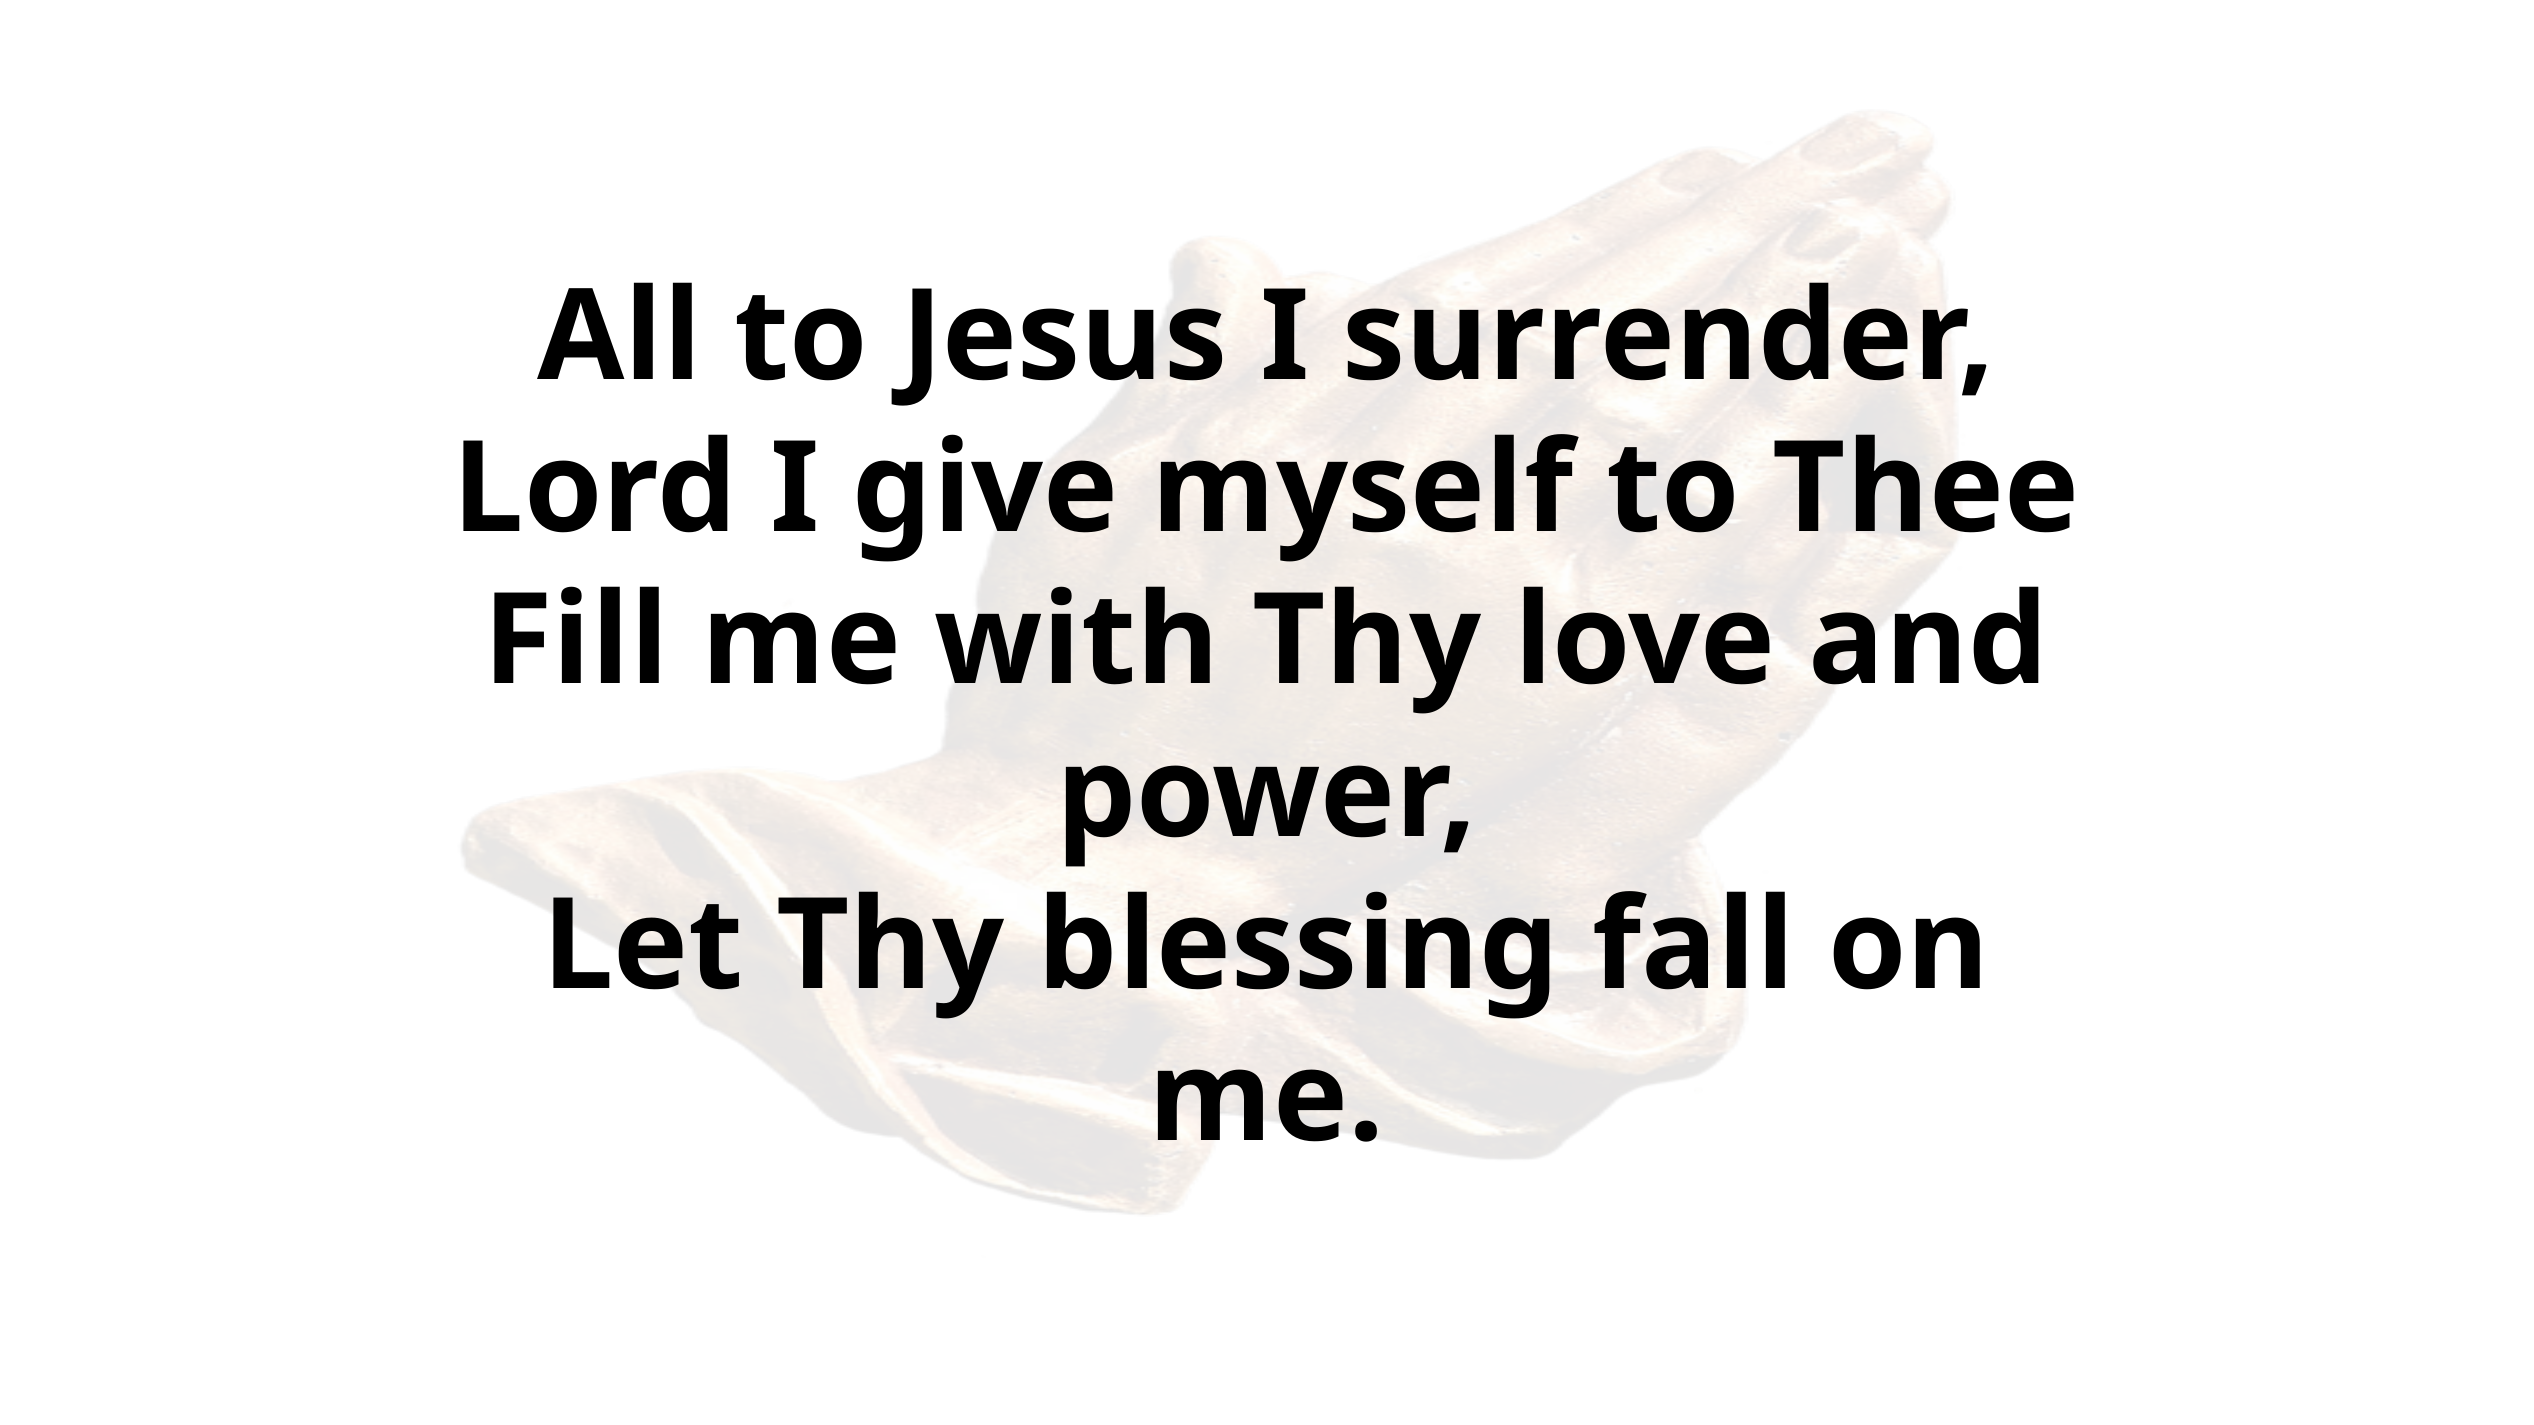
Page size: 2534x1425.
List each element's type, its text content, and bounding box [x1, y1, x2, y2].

title All to Jesus I surrender, Lord I give myself to Thee Fill me with Thy love and power, Let Thy blessing fall on me. [411, 57, 2122, 1362]
